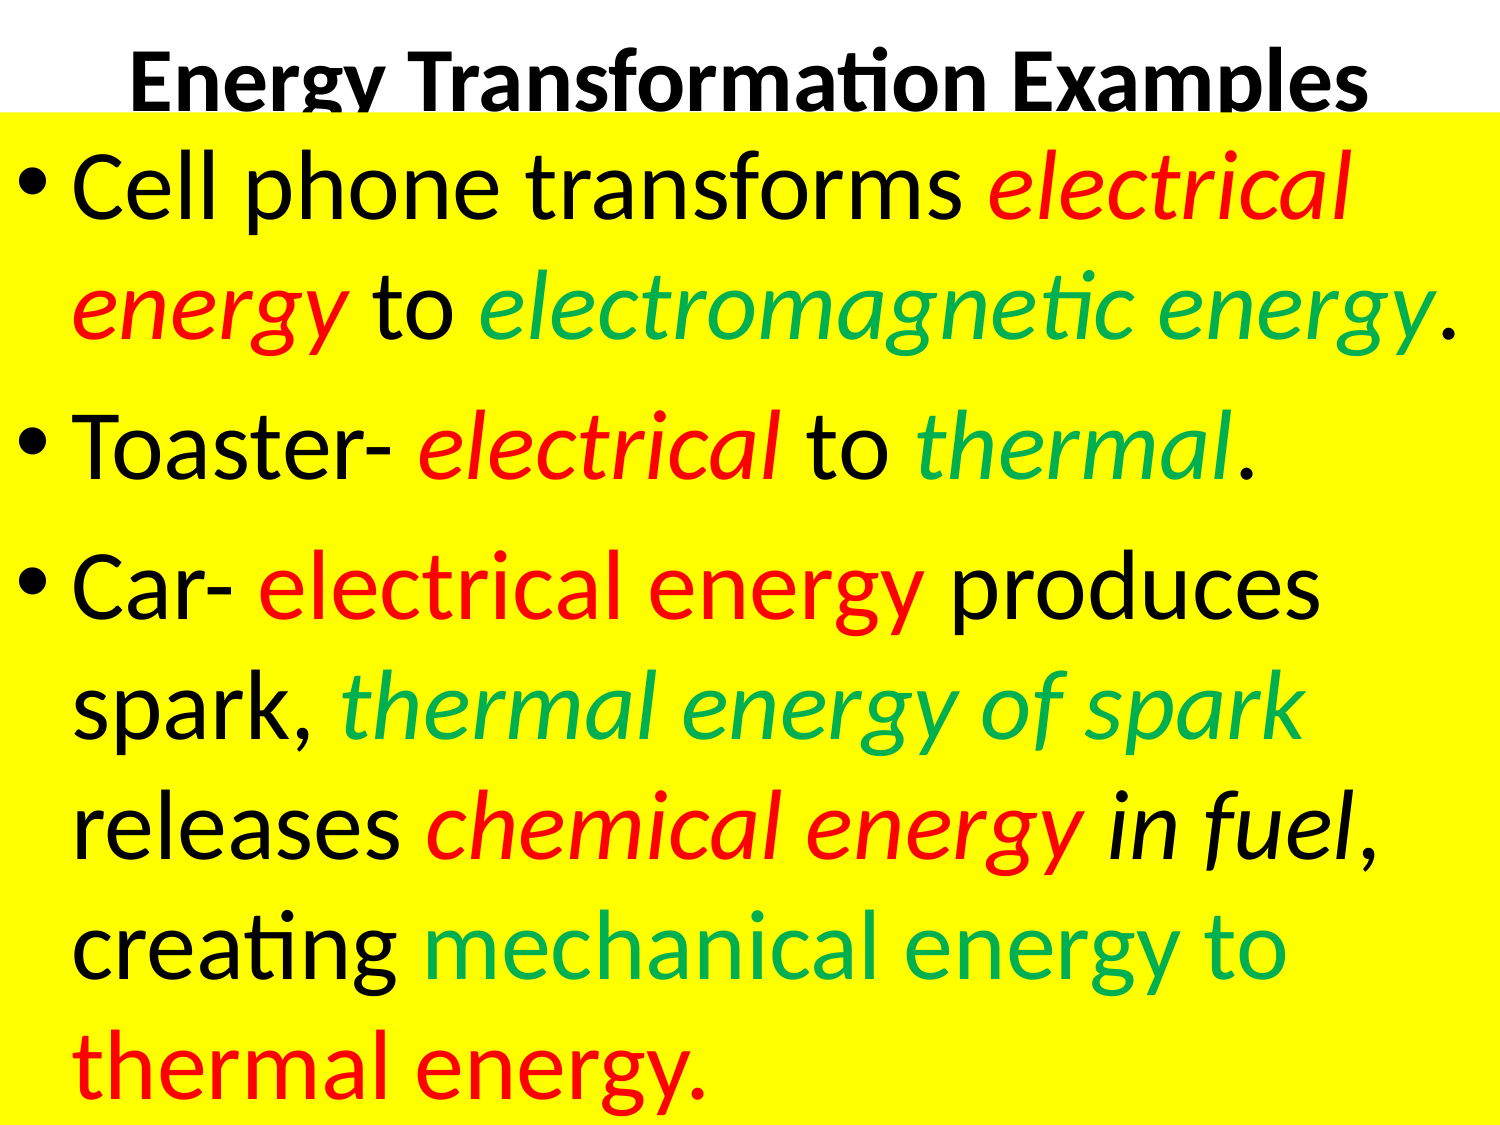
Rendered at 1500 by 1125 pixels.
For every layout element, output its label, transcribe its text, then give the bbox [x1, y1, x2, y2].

title Energy Transformation Examples [0, 0, 1500, 112]
list Cell phone transforms electrical energy to electromagnetic energy. Toaster- electrical to thermal. Car- electrical energy produces spark, thermal energy of spark releases chemical energy in fuel, creating mechanical energy to thermal energy. [0, 112, 1500, 1125]
